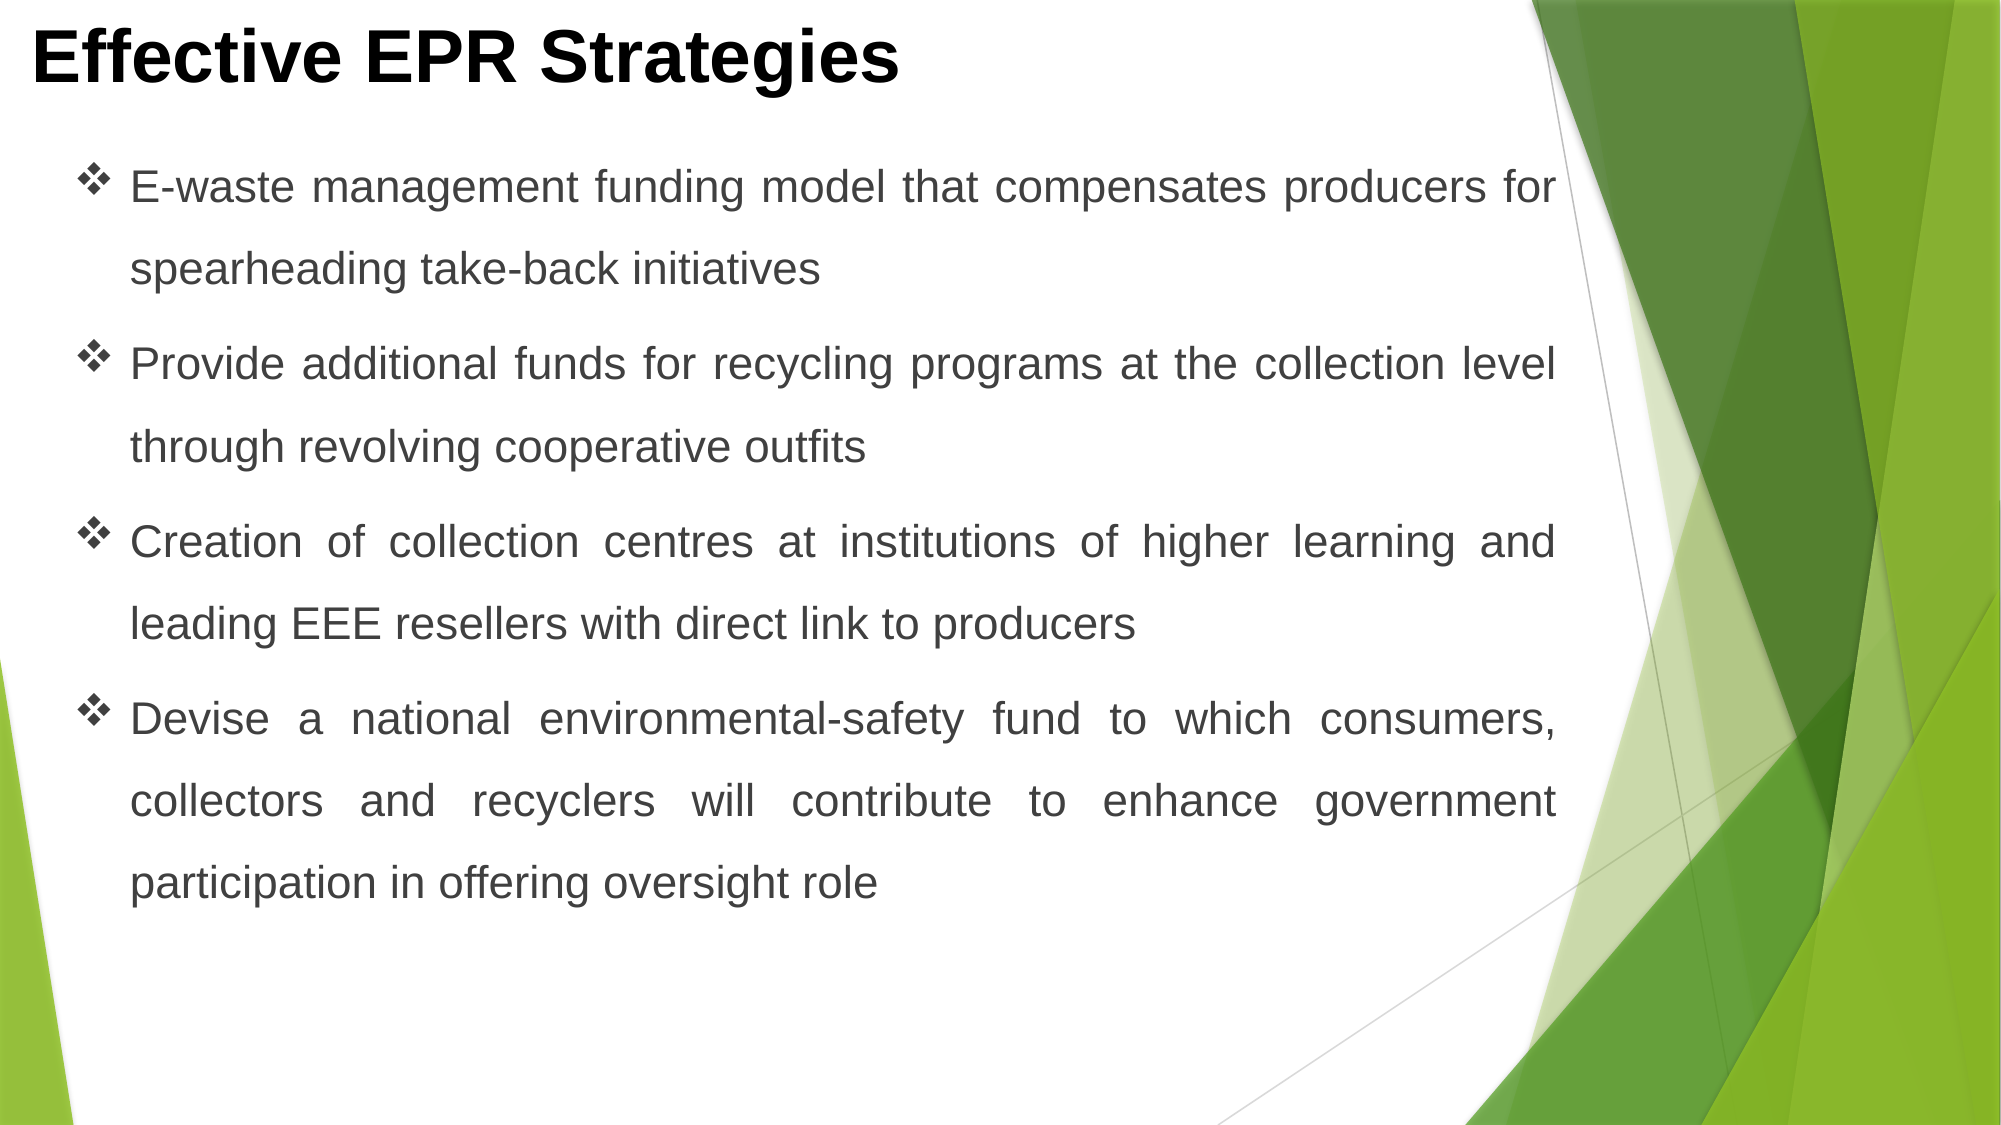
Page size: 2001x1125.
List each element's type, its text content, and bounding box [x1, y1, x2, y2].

list E-waste management funding model that compensates producers for spearheading take-back initiatives Provide additional funds for recycling programs at the collection level through revolving cooperative outfits Creation of collection centres at institutions of higher learning and leading EEE resellers with direct link to producers Devise a national environmental-safety fund to which consumers, collectors and recyclers will contribute to enhance government participation in offering oversight role [34, 129, 1558, 990]
title Effective EPR Strategies [16, 0, 1445, 317]
